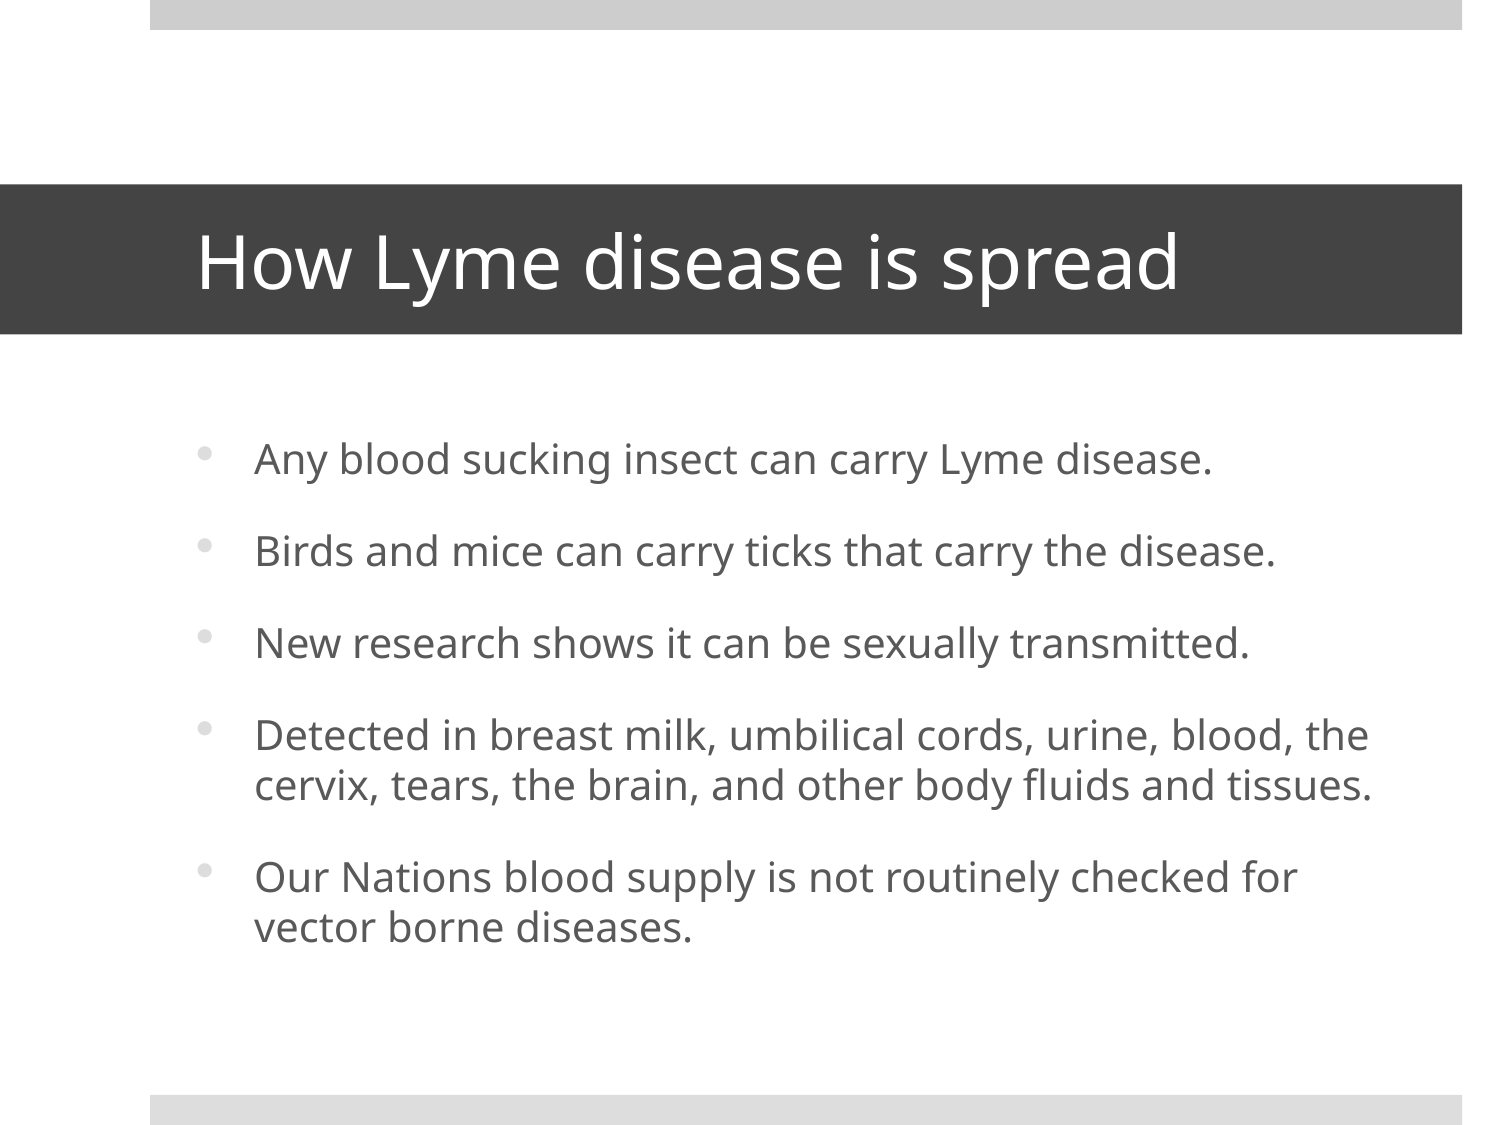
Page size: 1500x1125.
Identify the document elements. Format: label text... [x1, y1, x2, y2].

title How Lyme disease is spread [0, 184, 1463, 335]
list Any blood sucking insect can carry Lyme disease. Birds and mice can carry ticks that carry the disease. New research shows it can be sexually transmitted. Detected in breast milk, umbilical cords, urine, blood, the cervix, tears, the brain, and other body fluids and tissues. Our Nations blood supply is not routinely checked for vector borne diseases. [182, 425, 1432, 1028]
